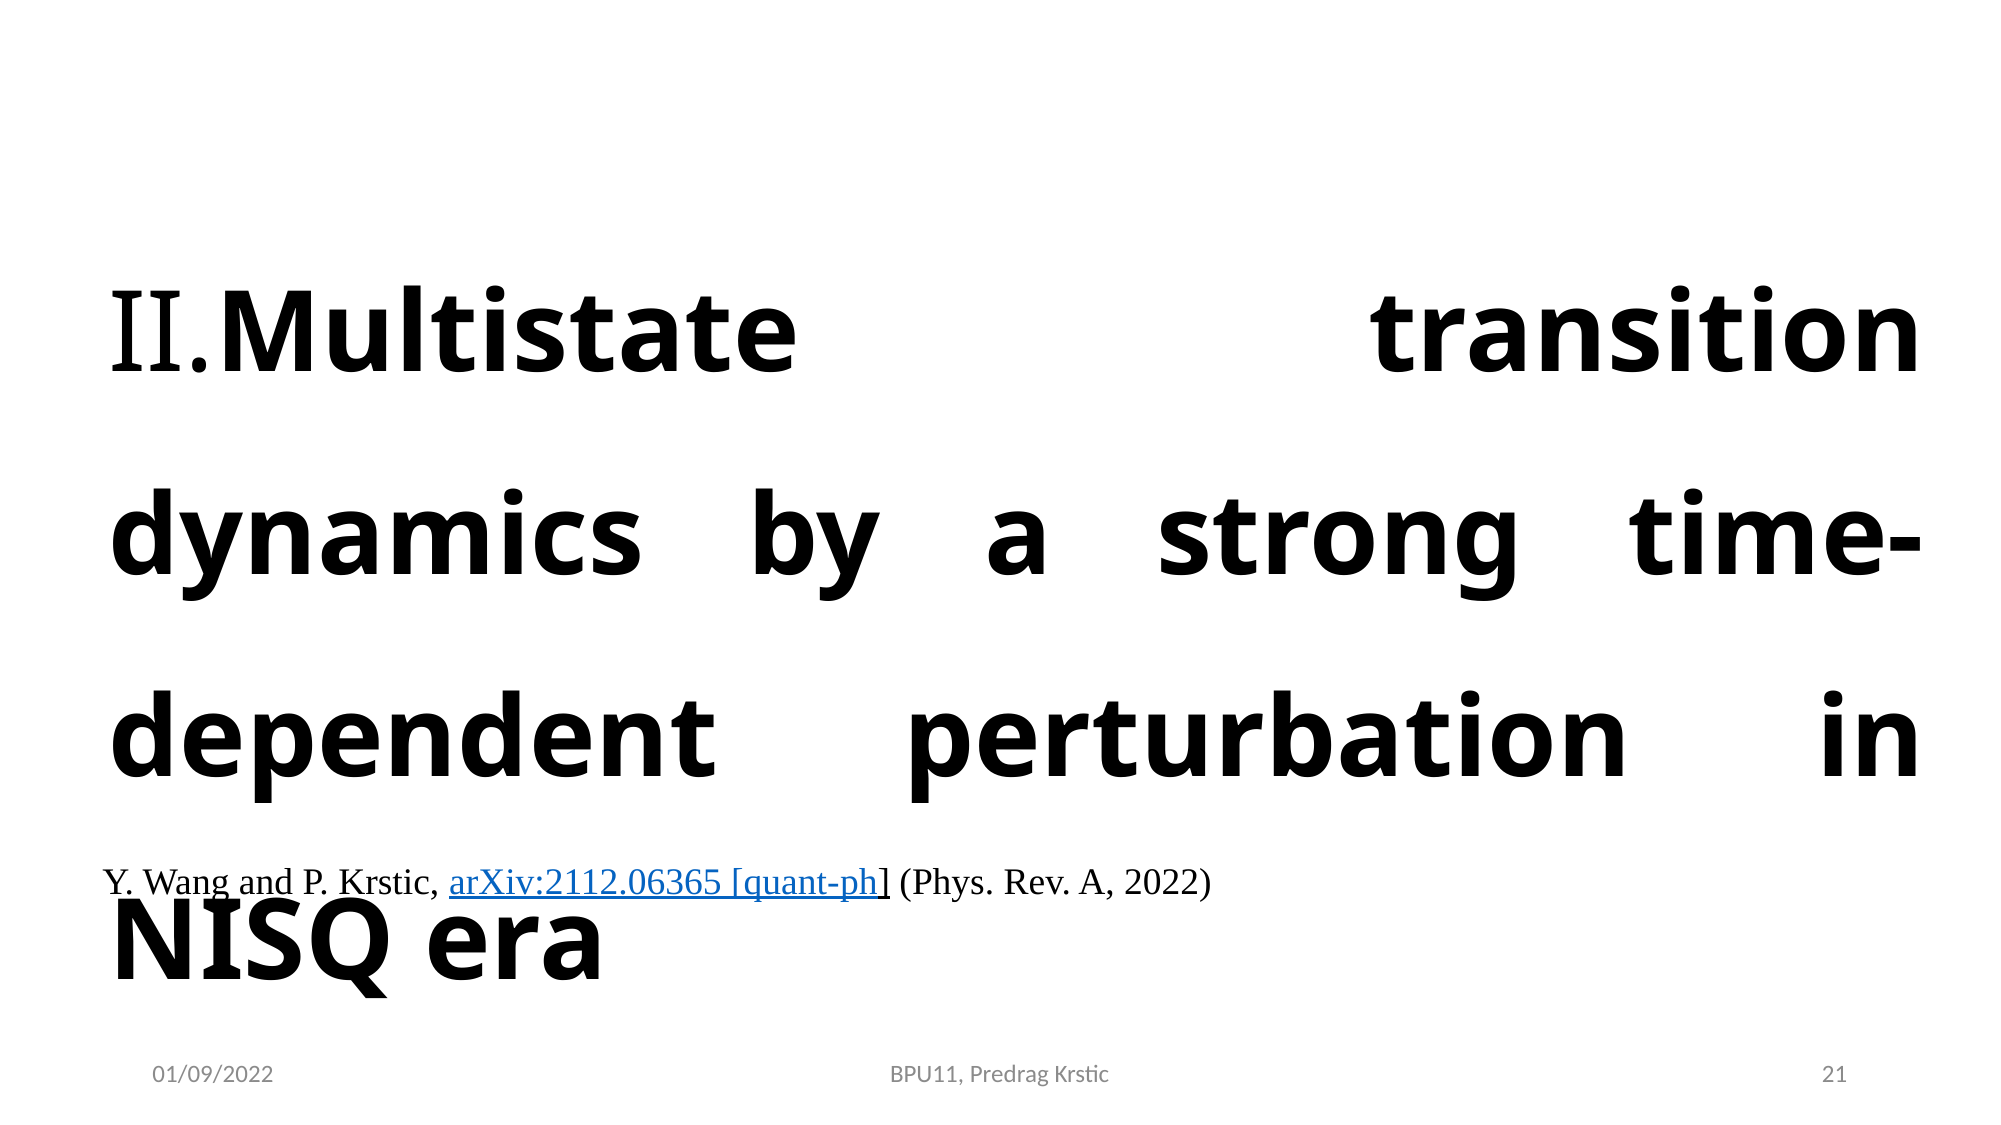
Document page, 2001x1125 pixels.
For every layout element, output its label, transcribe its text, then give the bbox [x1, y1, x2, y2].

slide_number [137, 1042, 588, 1103]
footer BPU11, Predrag Krstic [662, 1042, 1338, 1103]
text_box Y. Wang and P. Krstic, arXiv:2112.06365 [quant-ph] (Phys. Rev. A, 2022) [87, 849, 1326, 910]
text_box II.Multistate transition dynamics by a strong time-dependent perturbation in NISQ era [93, 184, 1940, 1010]
slide_number 21 [1412, 1042, 1863, 1103]
